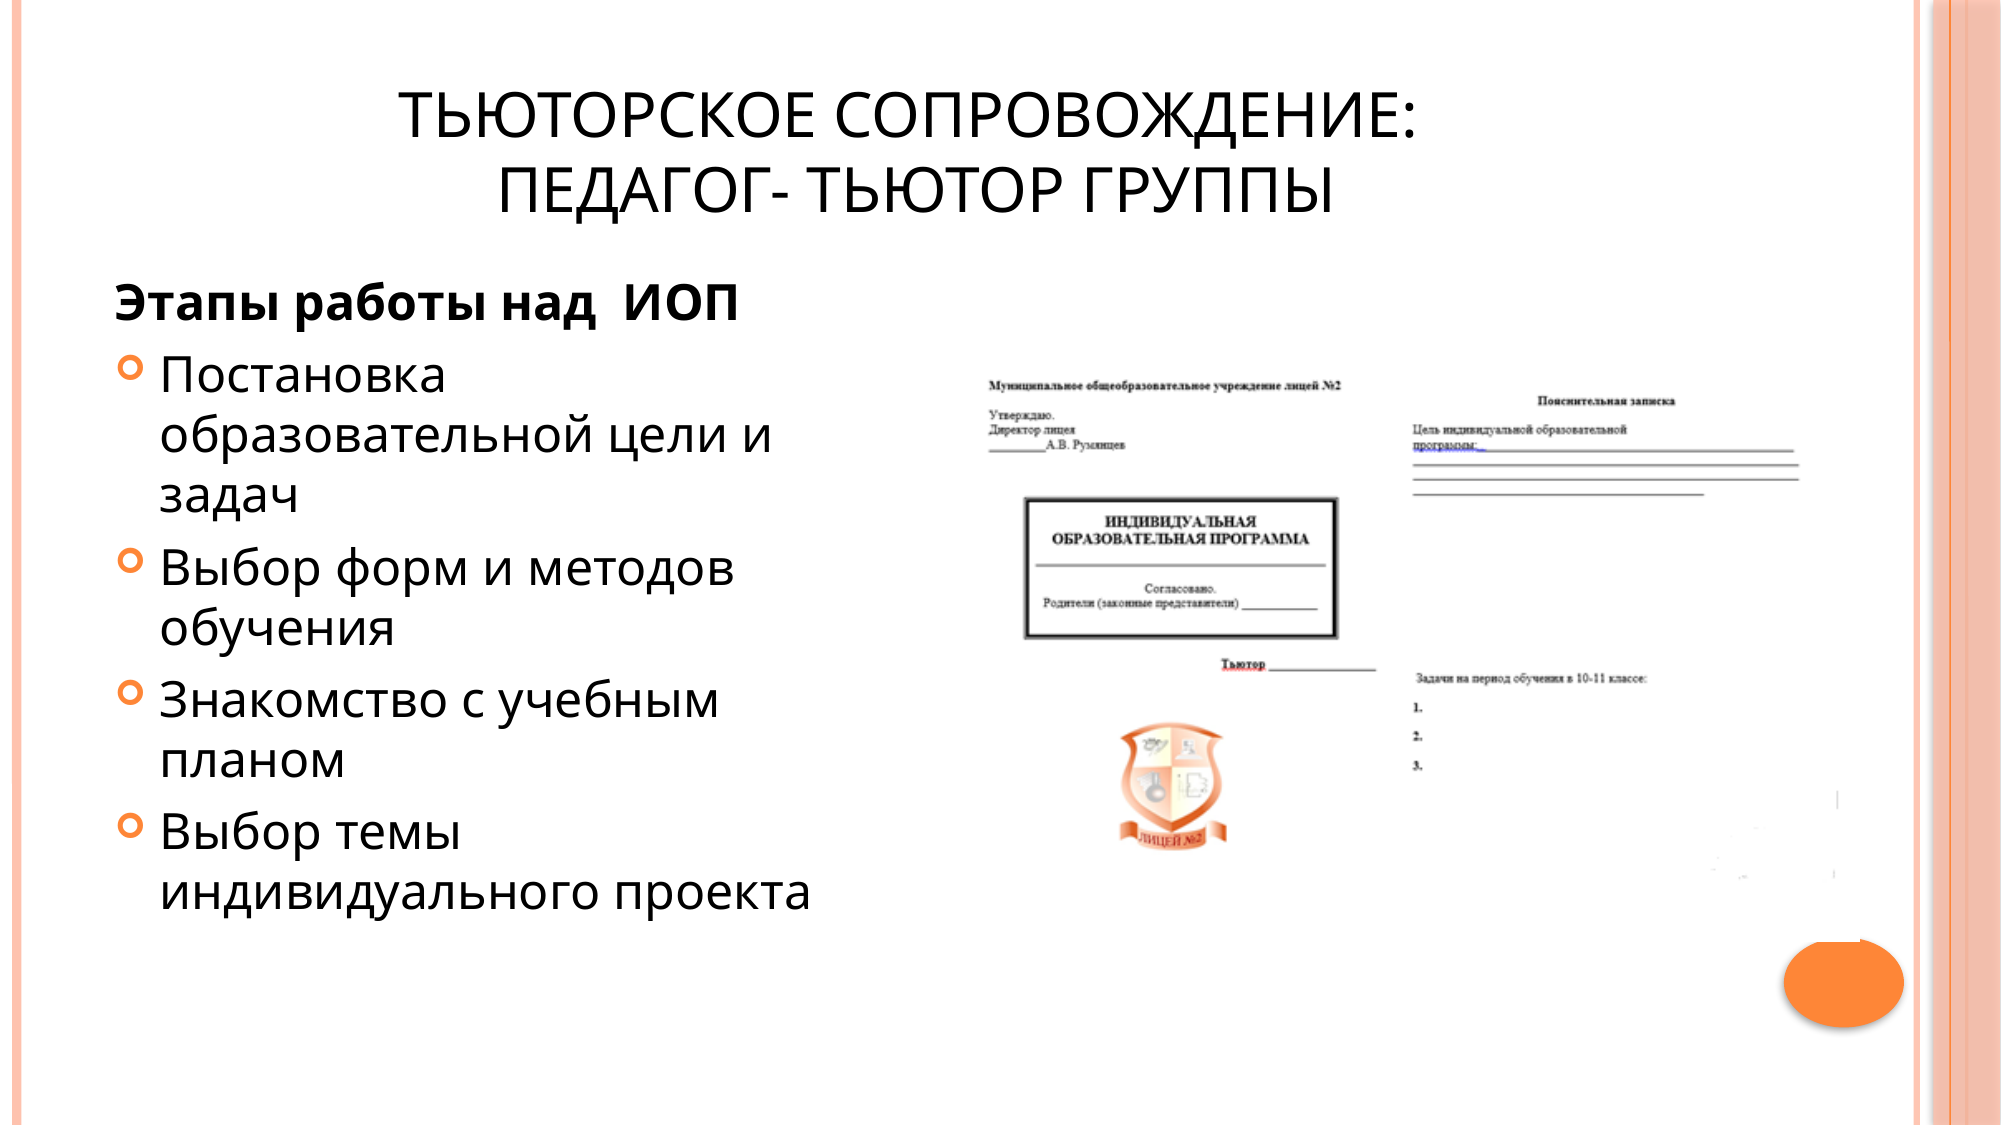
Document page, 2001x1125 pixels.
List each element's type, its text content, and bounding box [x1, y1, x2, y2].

title Тьюторское сопровождение: педагог- тьютор группы [99, 45, 1734, 233]
list Этапы работы над ИОП Постановка образовательной цели и задач Выбор форм и методов обучения Знакомство с учебным планом Выбор темы индивидуального проекта [99, 262, 900, 1013]
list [941, 224, 1861, 943]
